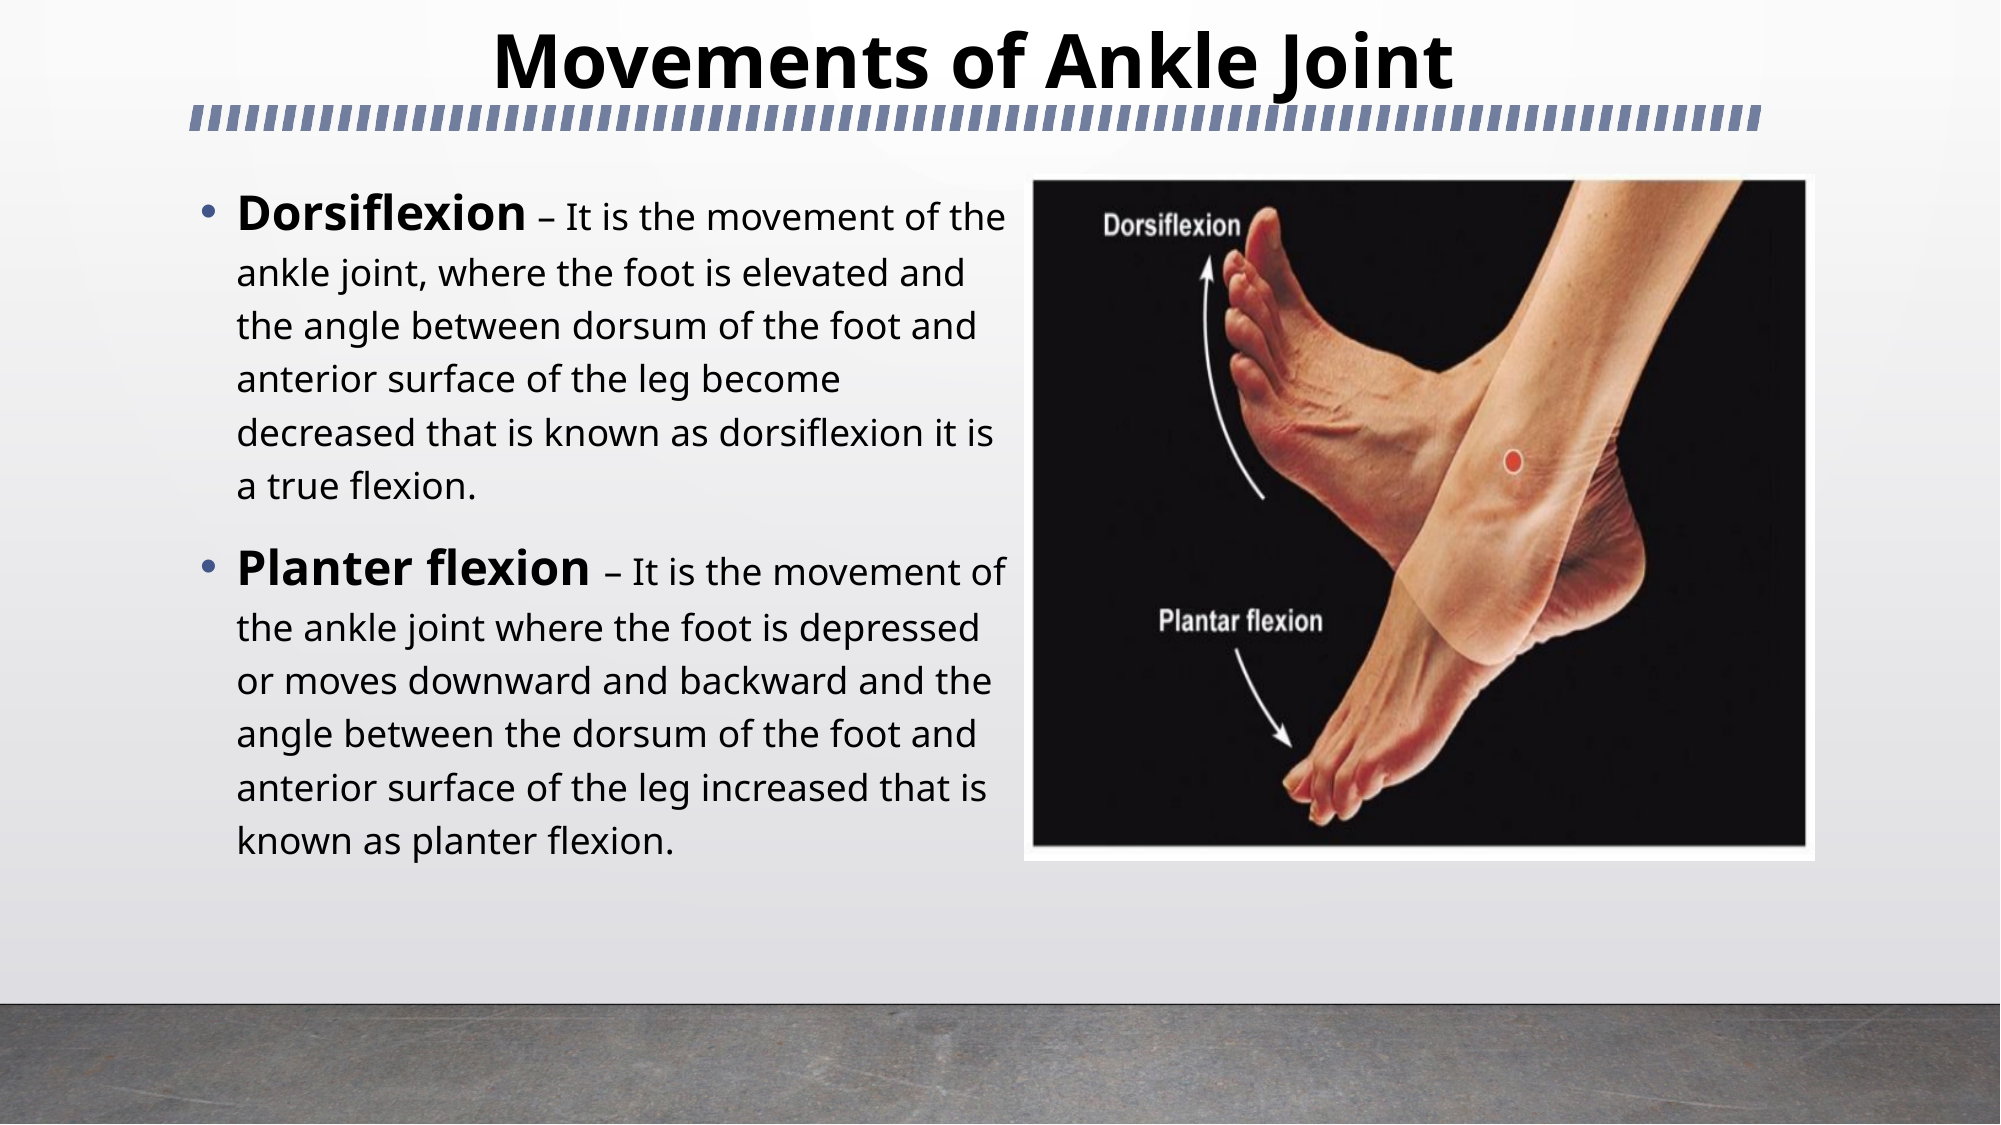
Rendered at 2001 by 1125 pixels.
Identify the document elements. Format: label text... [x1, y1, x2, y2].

list Dorsiflexion – It is the movement of the ankle joint, where the foot is elevated and the angle between dorsum of the foot and anterior surface of the leg become decreased that is known as dorsiflexion it is a true flexion. Planter flexion – It is the movement of the ankle joint where the foot is depressed or moves downward and backward and the angle between the dorsum of the foot and anterior surface of the leg increased that is known as planter flexion. [185, 163, 1025, 896]
title Movements of Ankle Joint [185, 16, 1762, 129]
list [1024, 174, 1815, 861]
picture [0, 1004, 2000, 1124]
